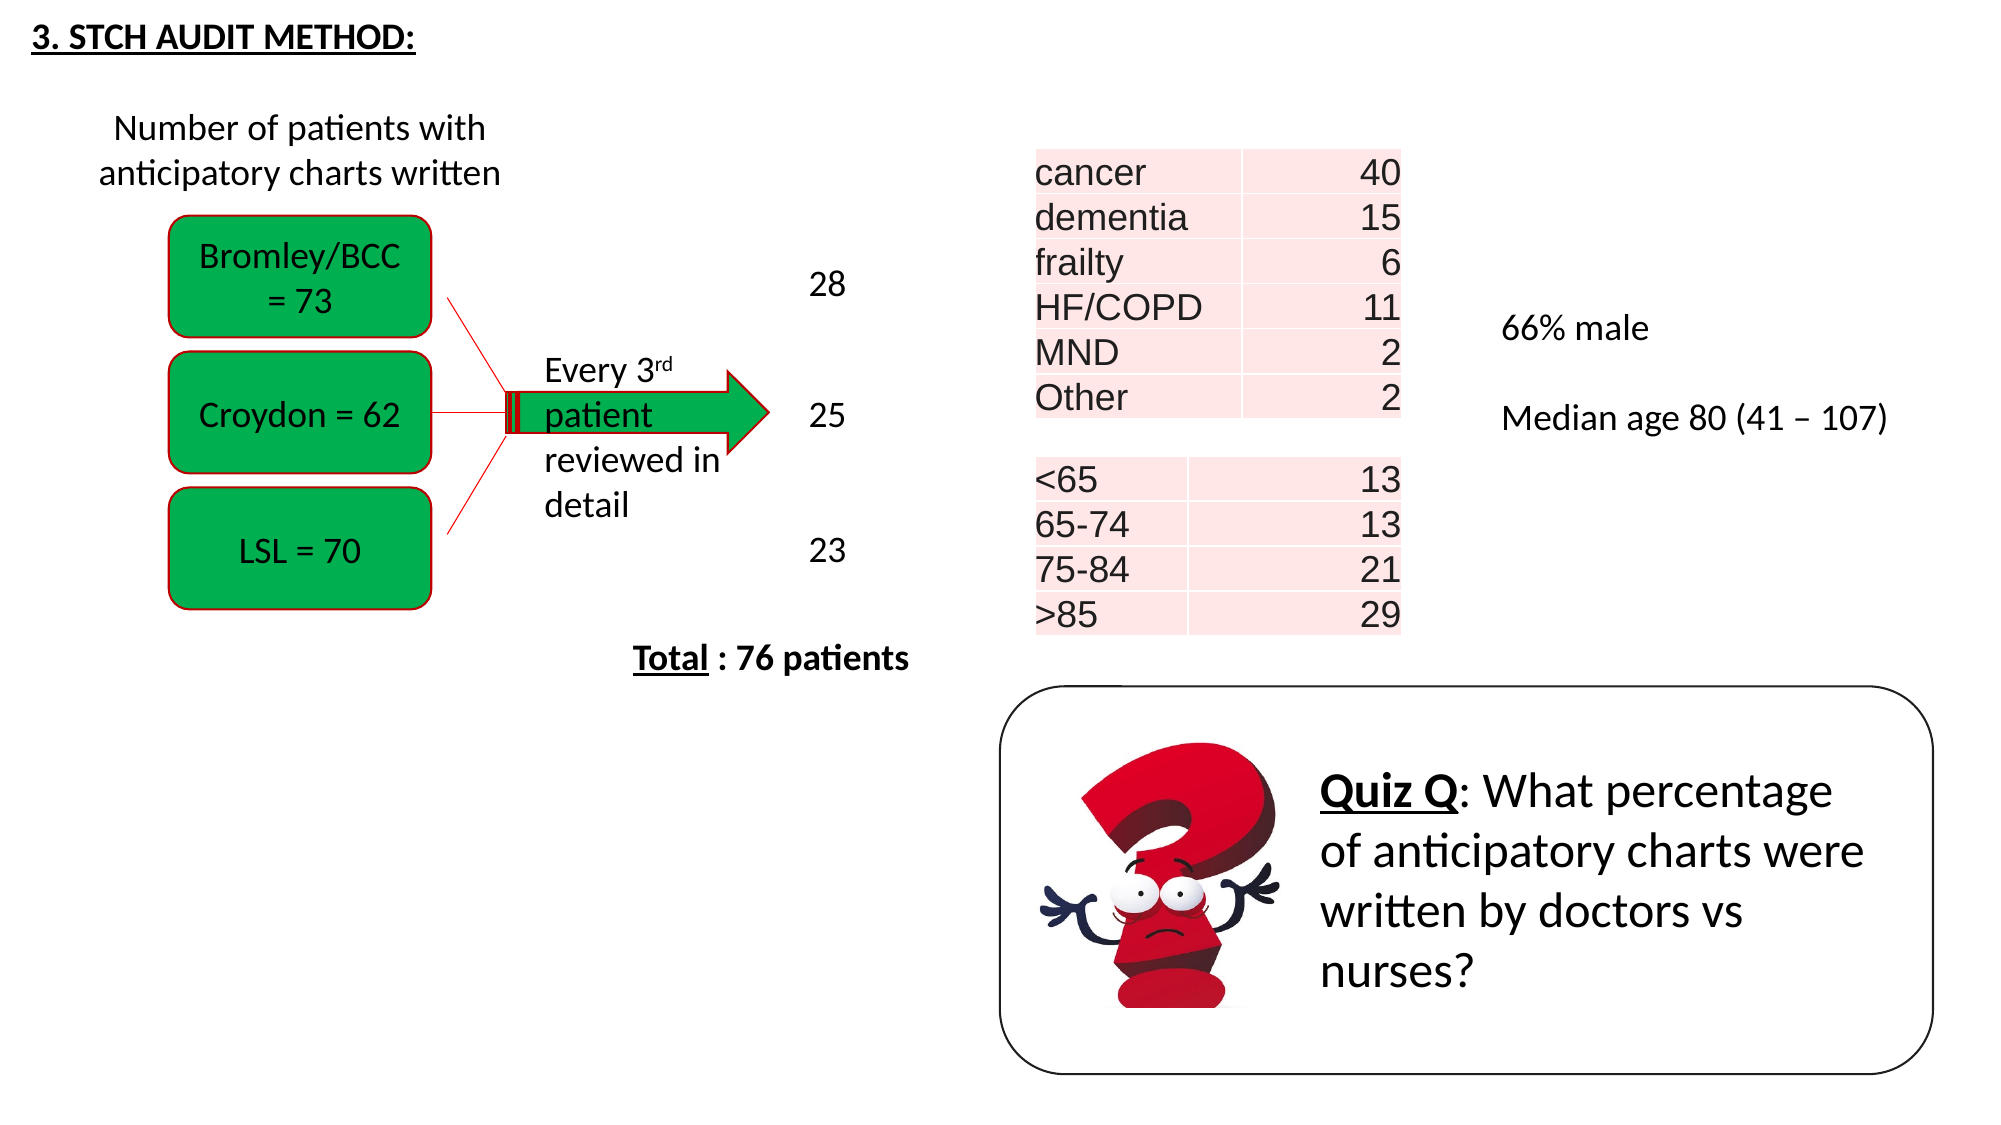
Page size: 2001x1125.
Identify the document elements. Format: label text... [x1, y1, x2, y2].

text_box 28 [793, 252, 862, 312]
table_cell 15 [1243, 194, 1401, 238]
table_cell MND [1036, 329, 1241, 373]
table_cell 29 [1189, 592, 1401, 635]
text_box 66% male Median age 80 (41 – 107) [1486, 295, 1904, 446]
text_box 3. STCH AUDIT METHOD: [16, 4, 846, 65]
text_box [998, 685, 1935, 1076]
table_cell 2 [1243, 375, 1401, 418]
table_header 40 [1243, 149, 1401, 193]
text_box Bromley/BCC = 73 [167, 214, 433, 339]
table_cell frailty [1036, 239, 1241, 283]
table_cell 21 [1189, 547, 1401, 590]
table_cell 75-84 [1036, 547, 1187, 590]
text_box Quiz Q: What percentage of anticipatory charts were written by doctors vs nurses? [1304, 749, 1888, 1005]
text_box 23 [793, 518, 862, 578]
table_header 13 [1189, 457, 1401, 500]
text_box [447, 435, 507, 535]
text_box Croydon = 62 [167, 350, 433, 475]
text_box [505, 390, 529, 434]
table_cell 2 [1243, 329, 1401, 373]
table_cell dementia [1036, 194, 1241, 238]
table_header <65 [1036, 457, 1187, 500]
table_cell Other [1036, 375, 1241, 418]
text_box Total : 76 patients [618, 625, 925, 686]
table_cell 65-74 [1036, 502, 1187, 545]
table_cell 11 [1243, 284, 1401, 328]
table_cell 13 [1189, 502, 1401, 545]
text_box LSL = 70 [167, 486, 433, 611]
text_box Number of patients with anticipatory charts written [70, 95, 530, 201]
table_cell >85 [1036, 592, 1187, 635]
picture [1034, 741, 1301, 1008]
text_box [447, 297, 507, 394]
table_header cancer [1036, 149, 1241, 193]
text_box 25 [793, 382, 862, 442]
text_box Every 3rd patient reviewed in detail [529, 337, 769, 533]
table_cell HF/COPD [1036, 284, 1241, 328]
table_cell 6 [1243, 239, 1401, 283]
